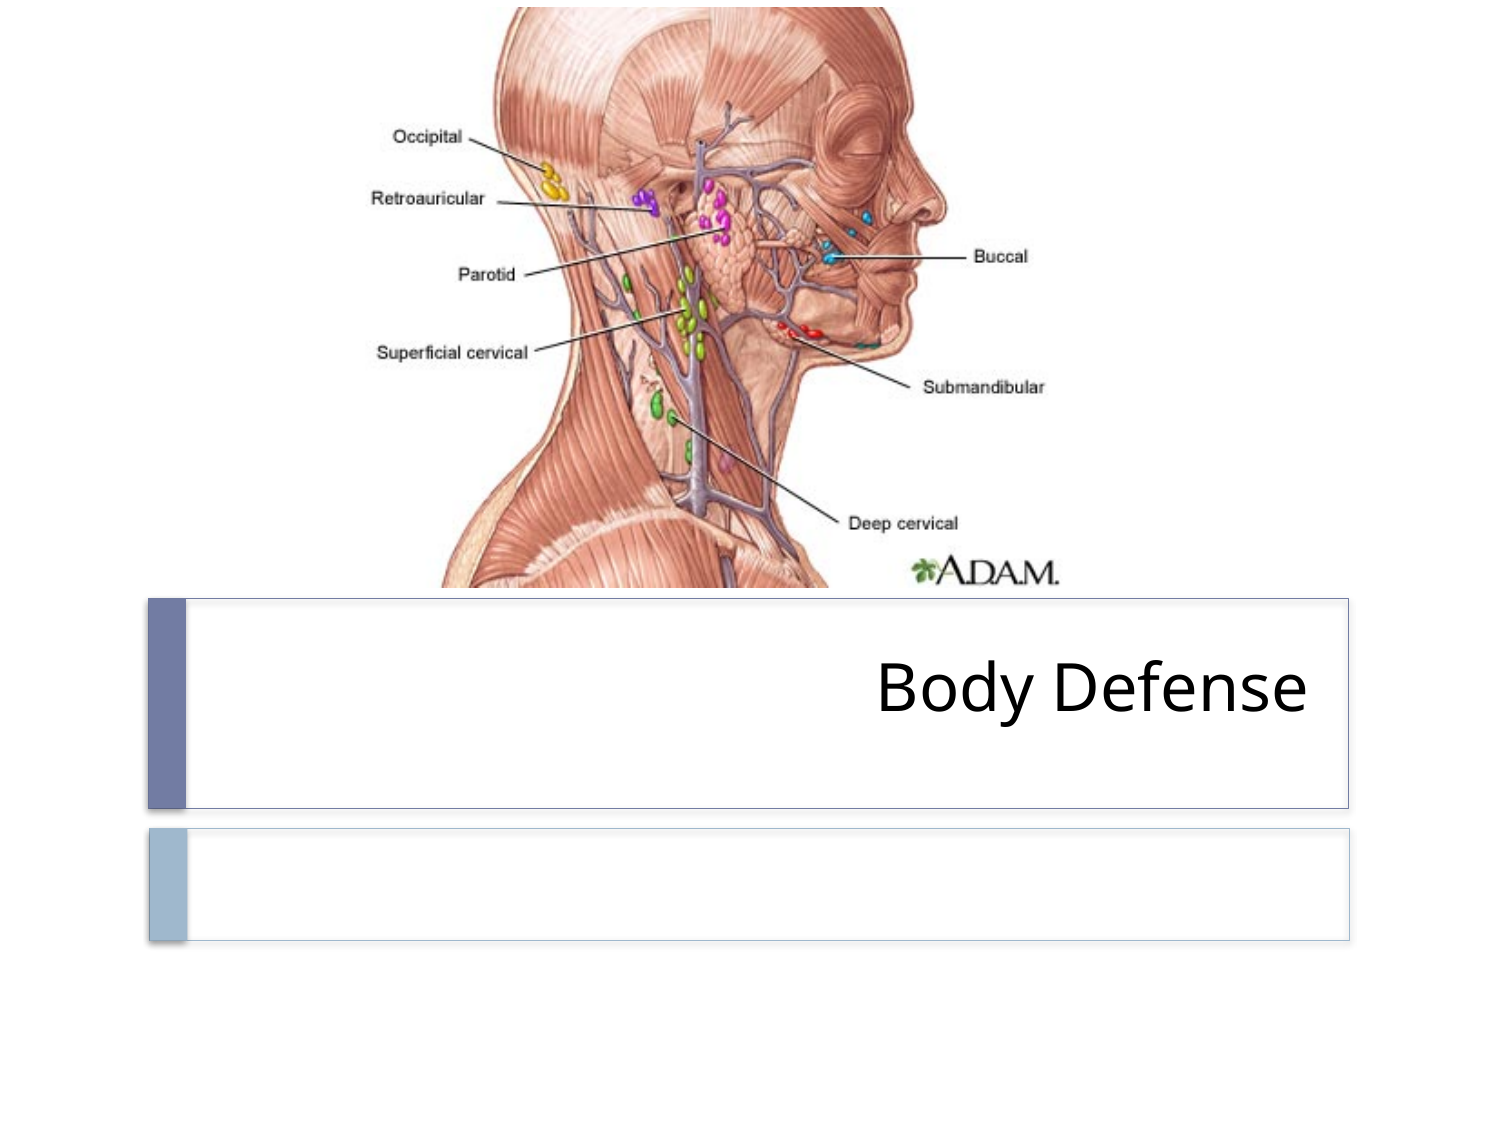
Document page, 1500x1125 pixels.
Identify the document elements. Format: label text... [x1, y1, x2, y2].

picture [337, 7, 1063, 588]
title Body Defense [200, 637, 1325, 800]
